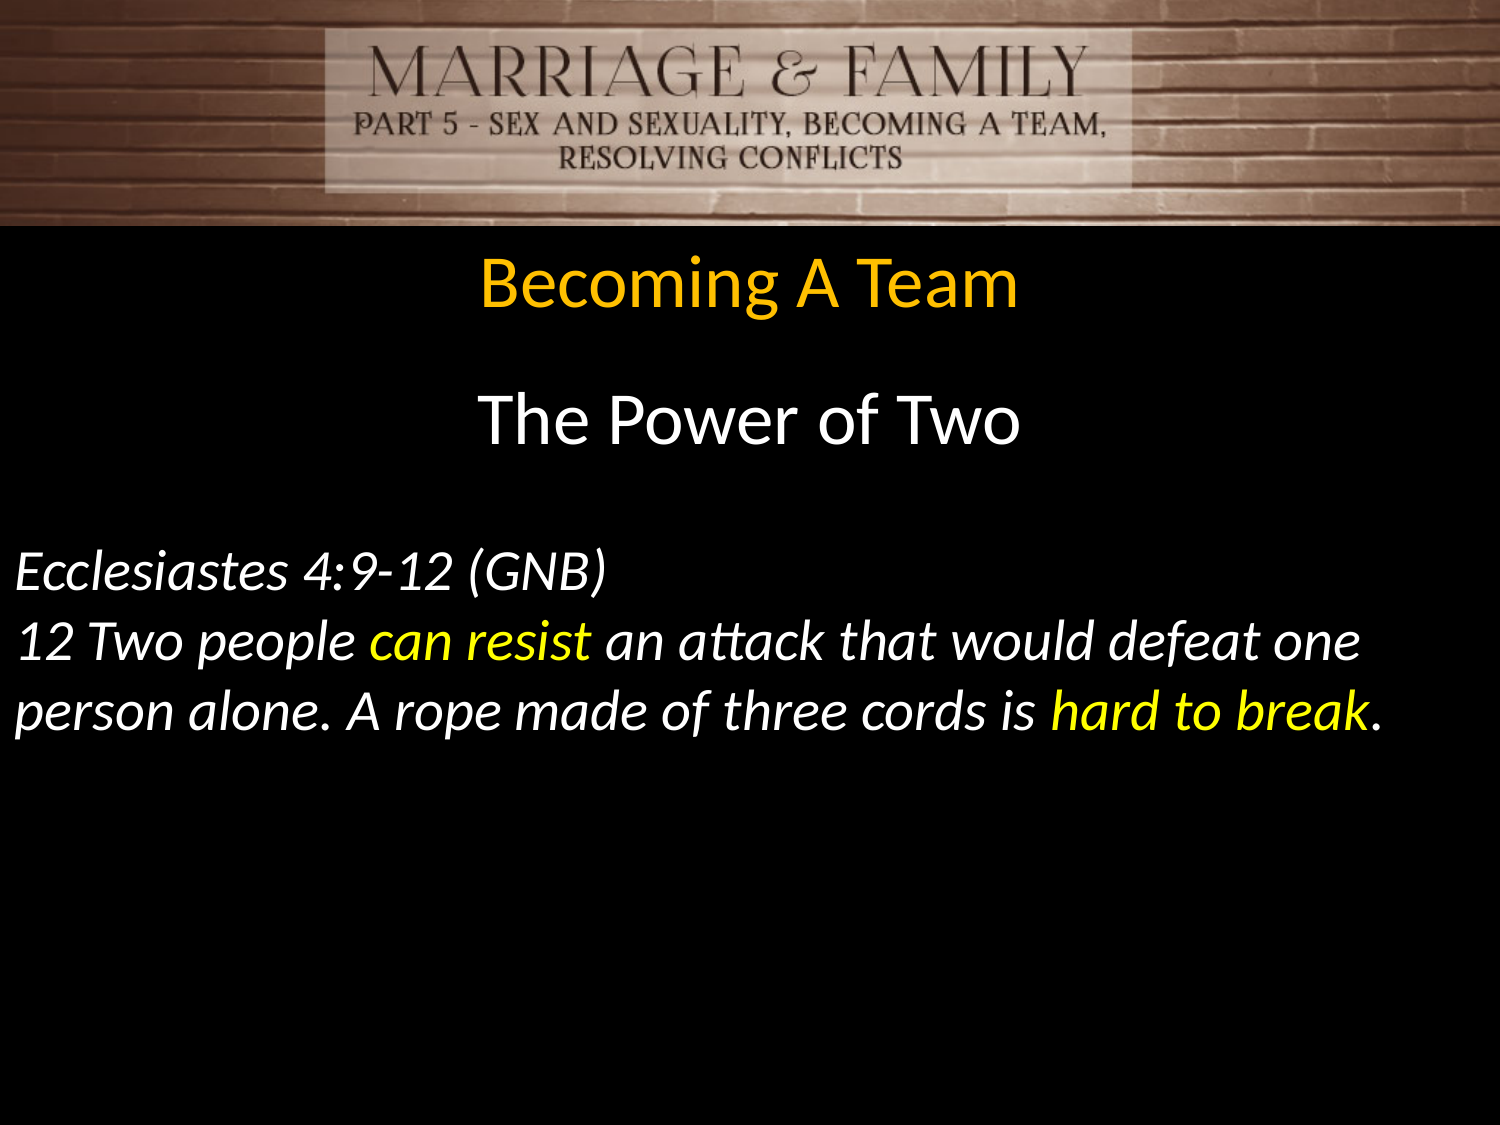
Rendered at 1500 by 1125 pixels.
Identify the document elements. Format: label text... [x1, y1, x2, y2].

text_box Becoming A Team [0, 224, 1500, 330]
picture [0, 0, 1500, 224]
text_box The Power of Two [0, 362, 1500, 468]
text_box Ecclesiastes 4:9-12 (GNB) 12 Two people can resist an attack that would defeat one person alone. A rope made of three cords is hard to break. [0, 525, 1500, 750]
